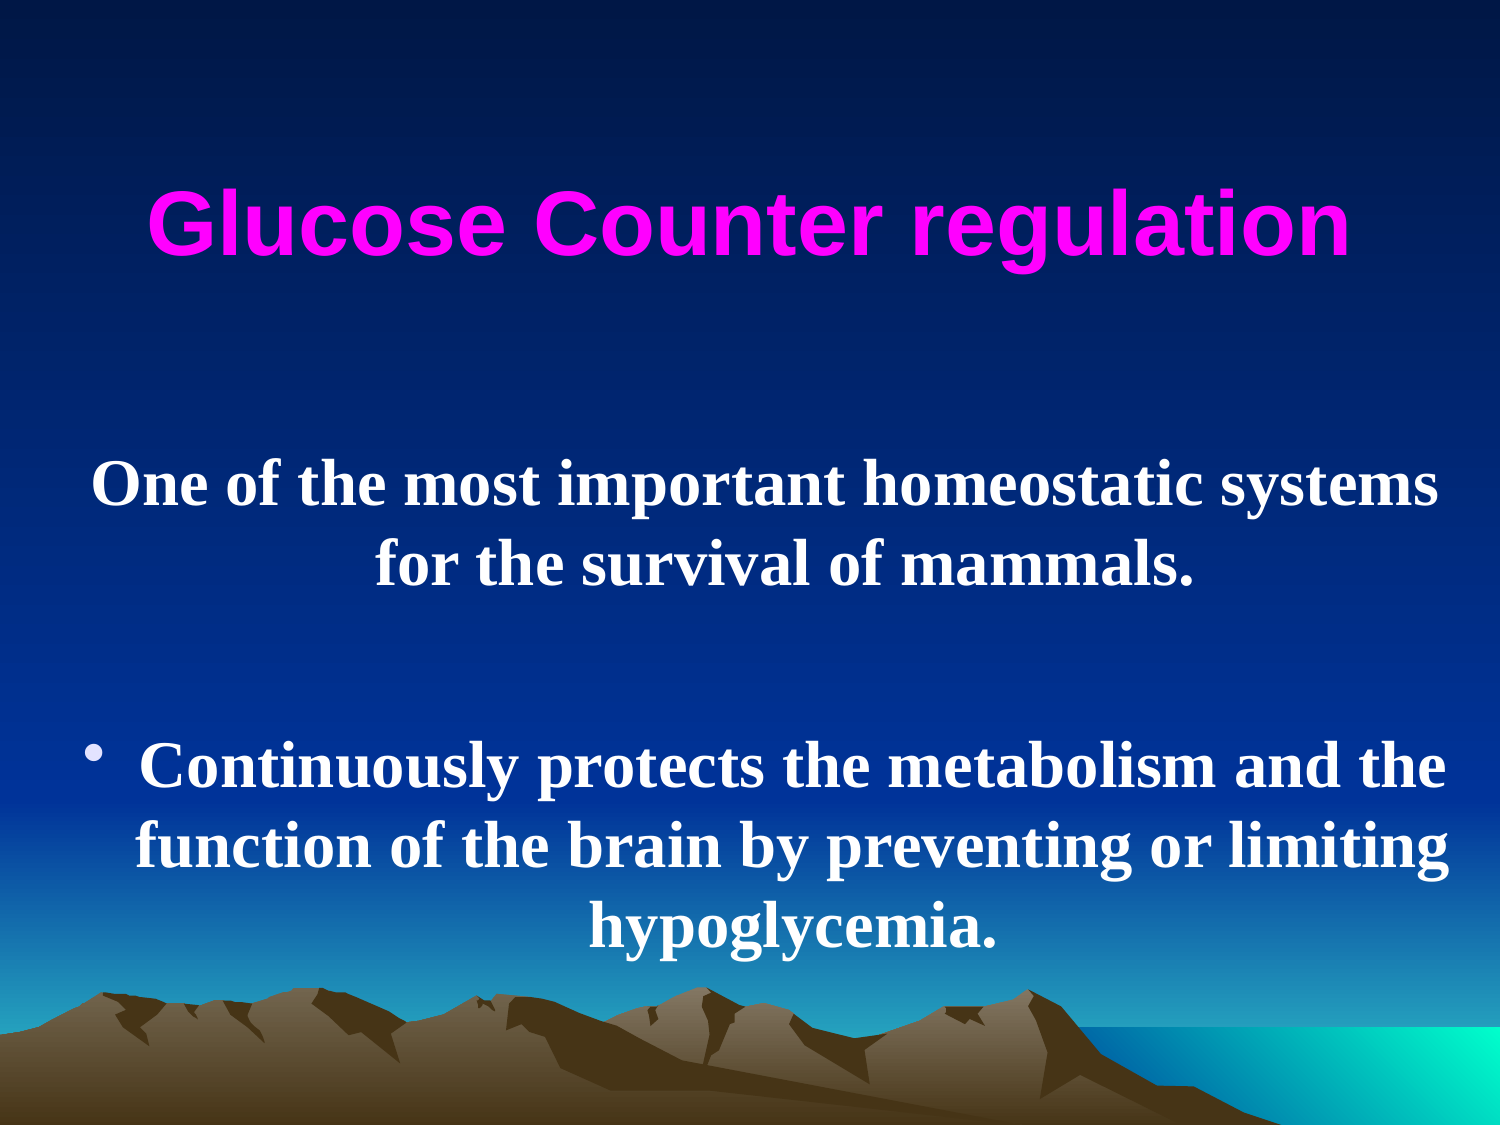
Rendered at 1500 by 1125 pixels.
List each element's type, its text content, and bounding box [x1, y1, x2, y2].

title Glucose Counter regulation [74, 124, 1426, 313]
list One of the most important homeostatic systems for the survival of mammals. Continuously protects the metabolism and the function of the brain by preventing or limiting hypoglycemia. [62, 331, 1469, 1059]
